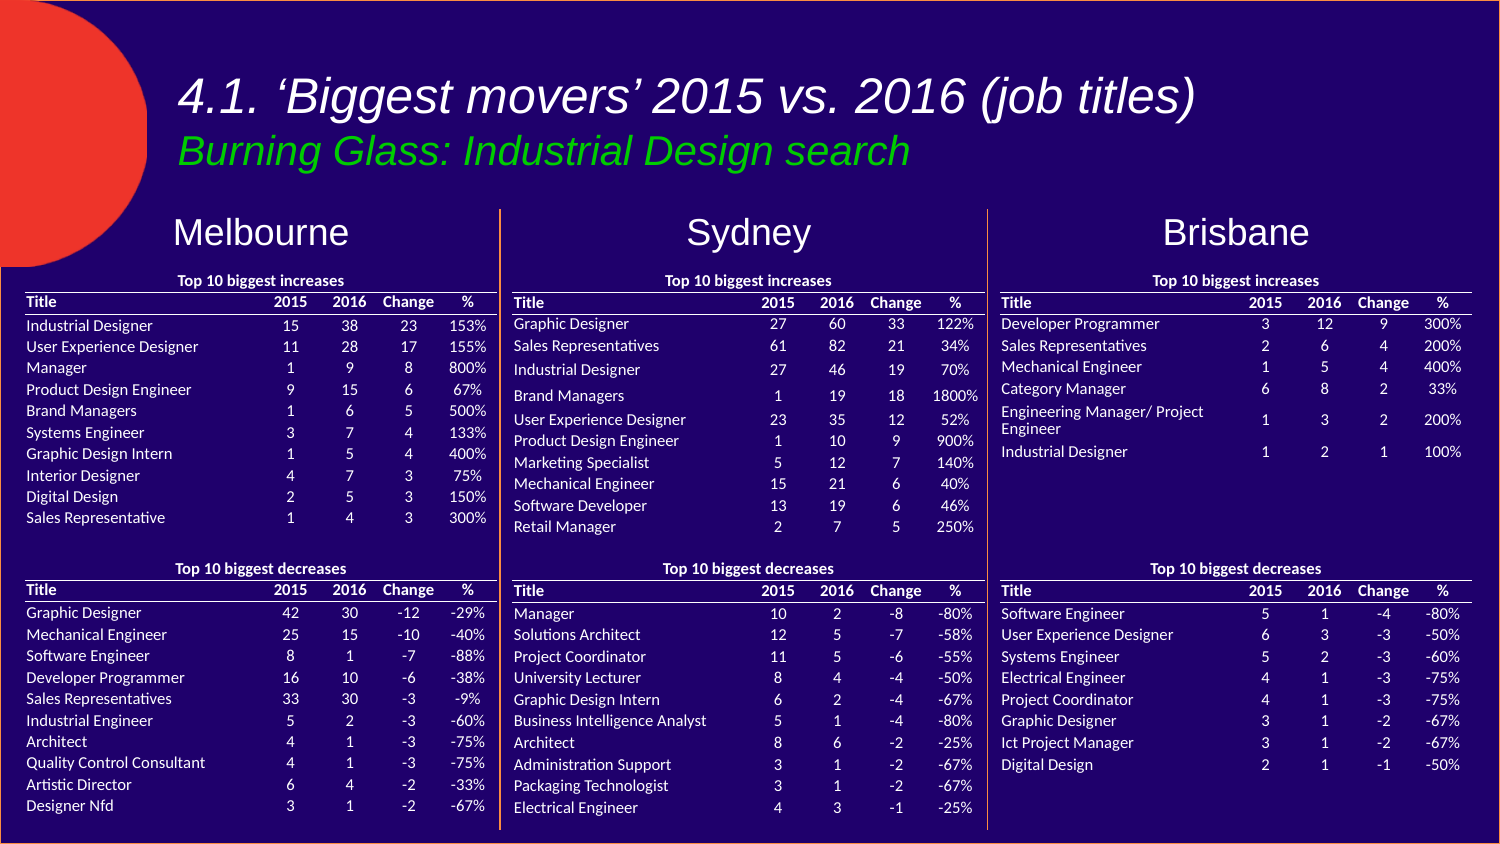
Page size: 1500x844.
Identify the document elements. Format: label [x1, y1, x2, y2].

table_header [1000, 271, 1472, 292]
text_box [0, 0, 1500, 844]
table_cell [512, 581, 985, 602]
table_header [512, 271, 985, 292]
table_cell [25, 602, 497, 816]
table_cell [1000, 315, 1472, 550]
table_cell [512, 603, 985, 817]
table_cell [25, 293, 497, 314]
table_header [512, 559, 985, 580]
table_cell [512, 293, 985, 314]
title [162, 48, 1388, 121]
table_cell [25, 581, 497, 601]
table_cell [1000, 293, 1472, 314]
table_header [25, 559, 497, 580]
picture [0, 0, 147, 267]
table_cell [1000, 603, 1472, 817]
table_header [25, 271, 497, 292]
table_cell [512, 315, 985, 539]
table_header [1000, 559, 1472, 580]
table_cell [1000, 581, 1472, 602]
table_cell [25, 315, 497, 528]
